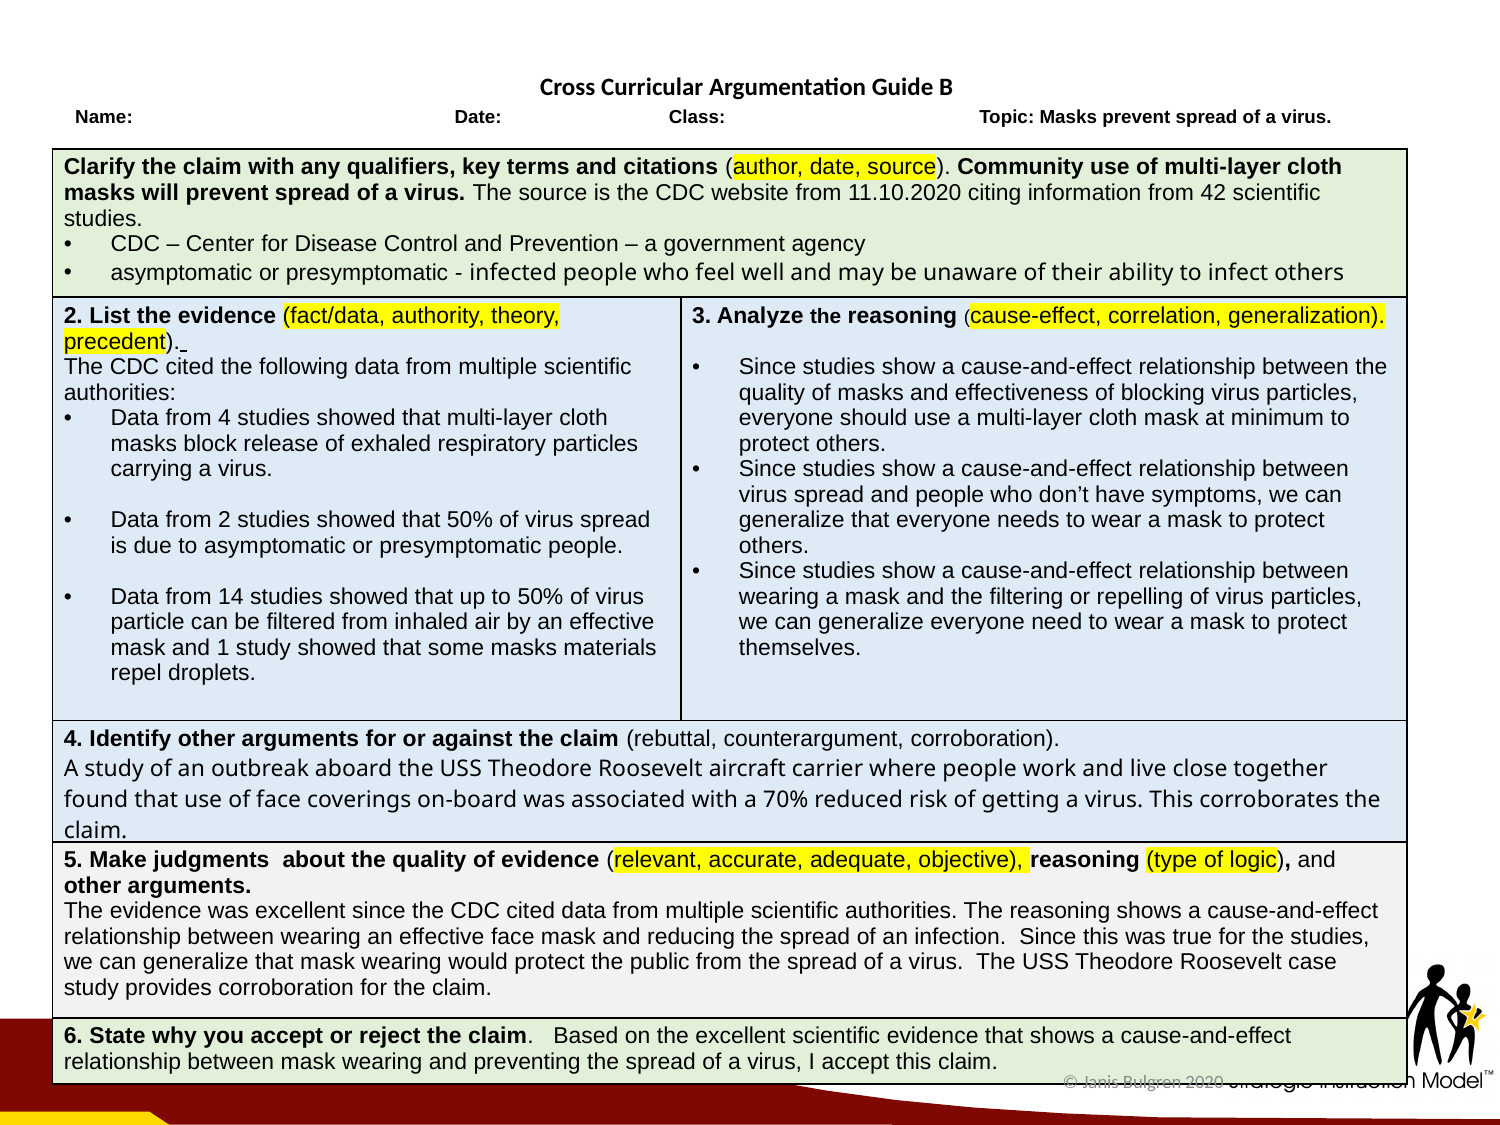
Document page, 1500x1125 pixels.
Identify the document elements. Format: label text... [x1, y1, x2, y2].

table_cell 3. Analyze the reasoning (cause-effect, correlation, generalization). Since studies show a cause-and-effect relationship between the quality of masks and effectiveness of blocking virus particles, everyone should use a multi-layer cloth mask at minimum to protect others. Since studies show a cause-and-effect relationship between virus spread and people who don’t have symptoms, we can generalize that everyone needs to wear a mask to protect others. Since studies show a cause-and-effect relationship between wearing a mask and the filtering or repelling of virus particles, we can generalize everyone need to wear a mask to protect themselves. [682, 298, 1406, 720]
table_header Clarify the claim with any qualifiers, key terms and citations (author, date, source). Community use of multi-layer cloth masks will prevent spread of a virus. The source is the CDC website from 11.10.2020 citing information from 42 scientific studies. CDC – Center for Disease Control and Prevention – a government agency asymptomatic or presymptomatic - infected people who feel well and may be unaware of their ability to infect others [53, 150, 1406, 296]
table_header Class: [621, 101, 847, 148]
table_header Name: [64, 101, 443, 148]
text_box Cross Curricular Argumentation Guide B [215, 63, 1285, 101]
table_cell 2. List the evidence (fact/data, authority, theory, precedent). The CDC cited the following data from multiple scientific authorities: Data from 4 studies showed that multi-layer cloth masks block release of exhaled respiratory particles carrying a virus. Data from 2 studies showed that 50% of virus spread is due to asymptomatic or presymptomatic people. Data from 14 studies showed that up to 50% of virus particle can be filtered from inhaled air by an effective mask and 1 study showed that some masks materials repel droplets. [53, 298, 680, 720]
footer © Janis Bulgren 2020 [1031, 1061, 1239, 1108]
table_cell 6. State why you accept or reject the claim. Based on the excellent scientific evidence that shows a cause-and-effect relationship between mask wearing and preventing the spread of a virus, I accept this claim. [53, 1019, 1406, 1083]
picture [1239, 949, 1500, 1108]
table_cell 4. Identify other arguments for or against the claim (rebuttal, counterargument, corroboration). A study of an outbreak aboard the USS Theodore Roosevelt aircraft carrier where people work and live close together found that use of face coverings on-board was associated with a 70% reduced risk of getting a virus. This corroborates the claim. [53, 721, 1406, 841]
table_header Date: [443, 101, 621, 148]
table_cell 5. Make judgments about the quality of evidence (relevant, accurate, adequate, objective), reasoning (type of logic), and other arguments. The evidence was excellent since the CDC cited data from multiple scientific authorities. The reasoning shows a cause-and-effect relationship between wearing an effective face mask and reducing the spread of an infection. Since this was true for the studies, we can generalize that mask wearing would protect the public from the spread of a virus. The USS Theodore Roosevelt case study provides corroboration for the claim. [53, 843, 1406, 1017]
table_header Topic: Masks prevent spread of a virus. [847, 101, 1459, 202]
